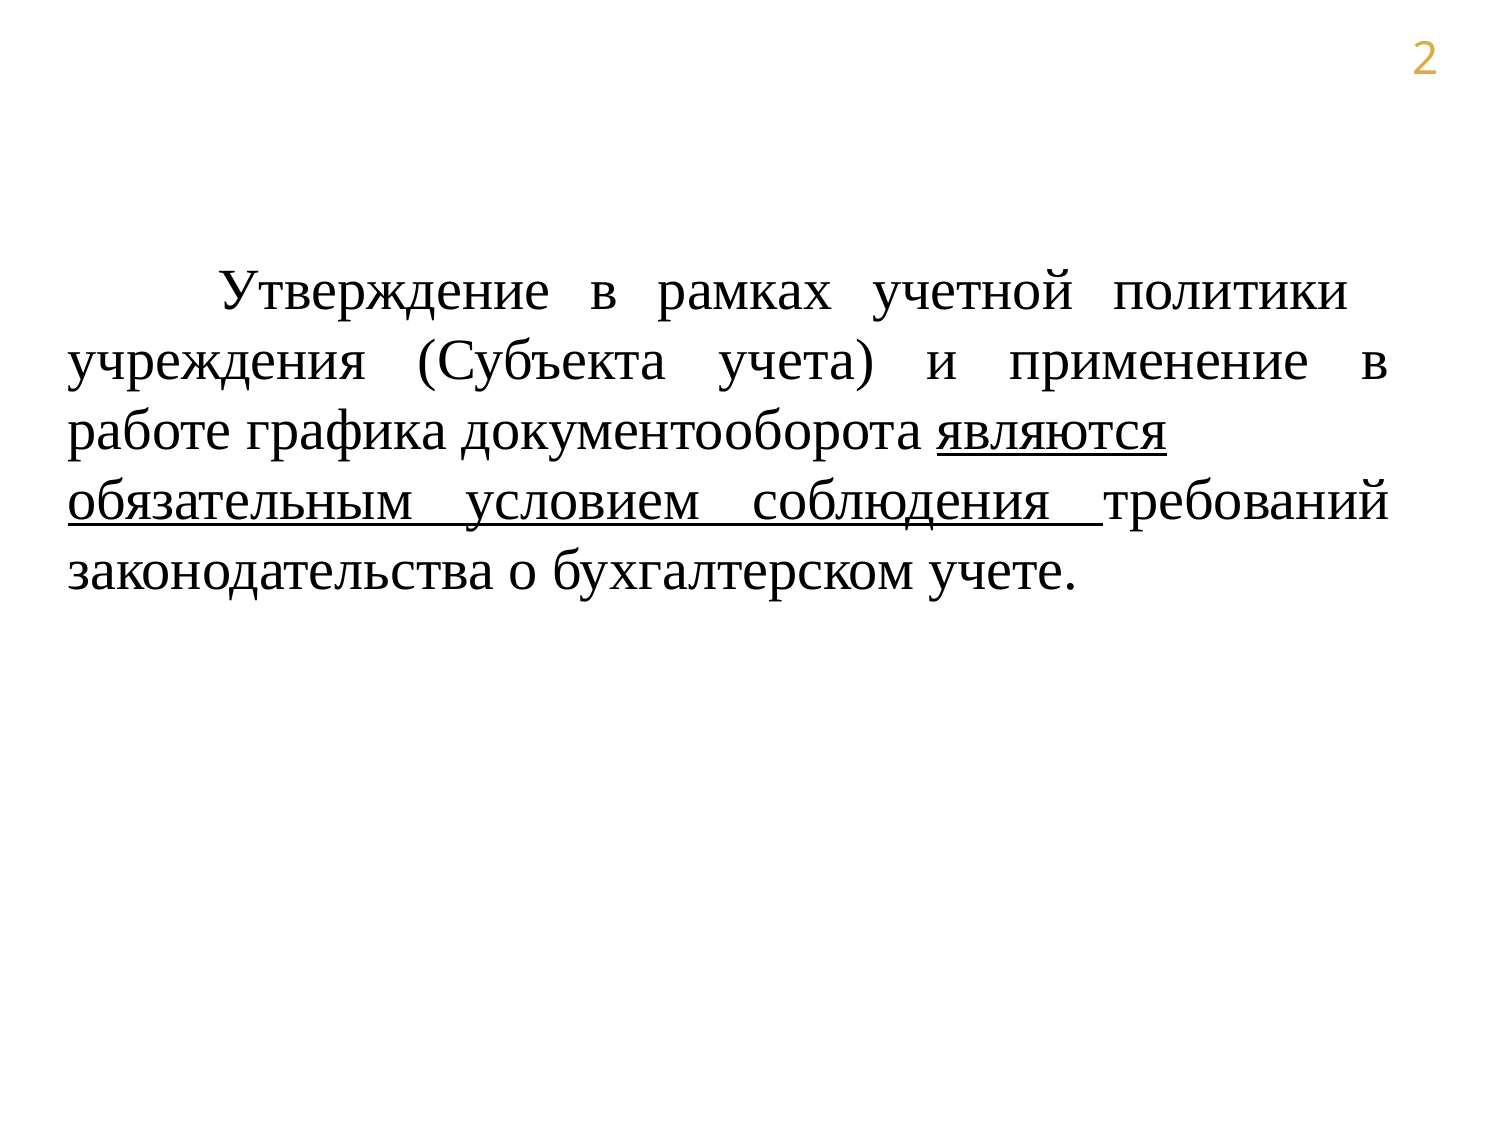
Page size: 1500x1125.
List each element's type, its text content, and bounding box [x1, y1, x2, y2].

text_box Утверждение в рамках учетной политики учреждения (Субъекта учета) и применение в работе графика документооборота являются обязательным условием соблюдения требований законодательства о бухгалтерском учете. [52, 33, 1405, 679]
